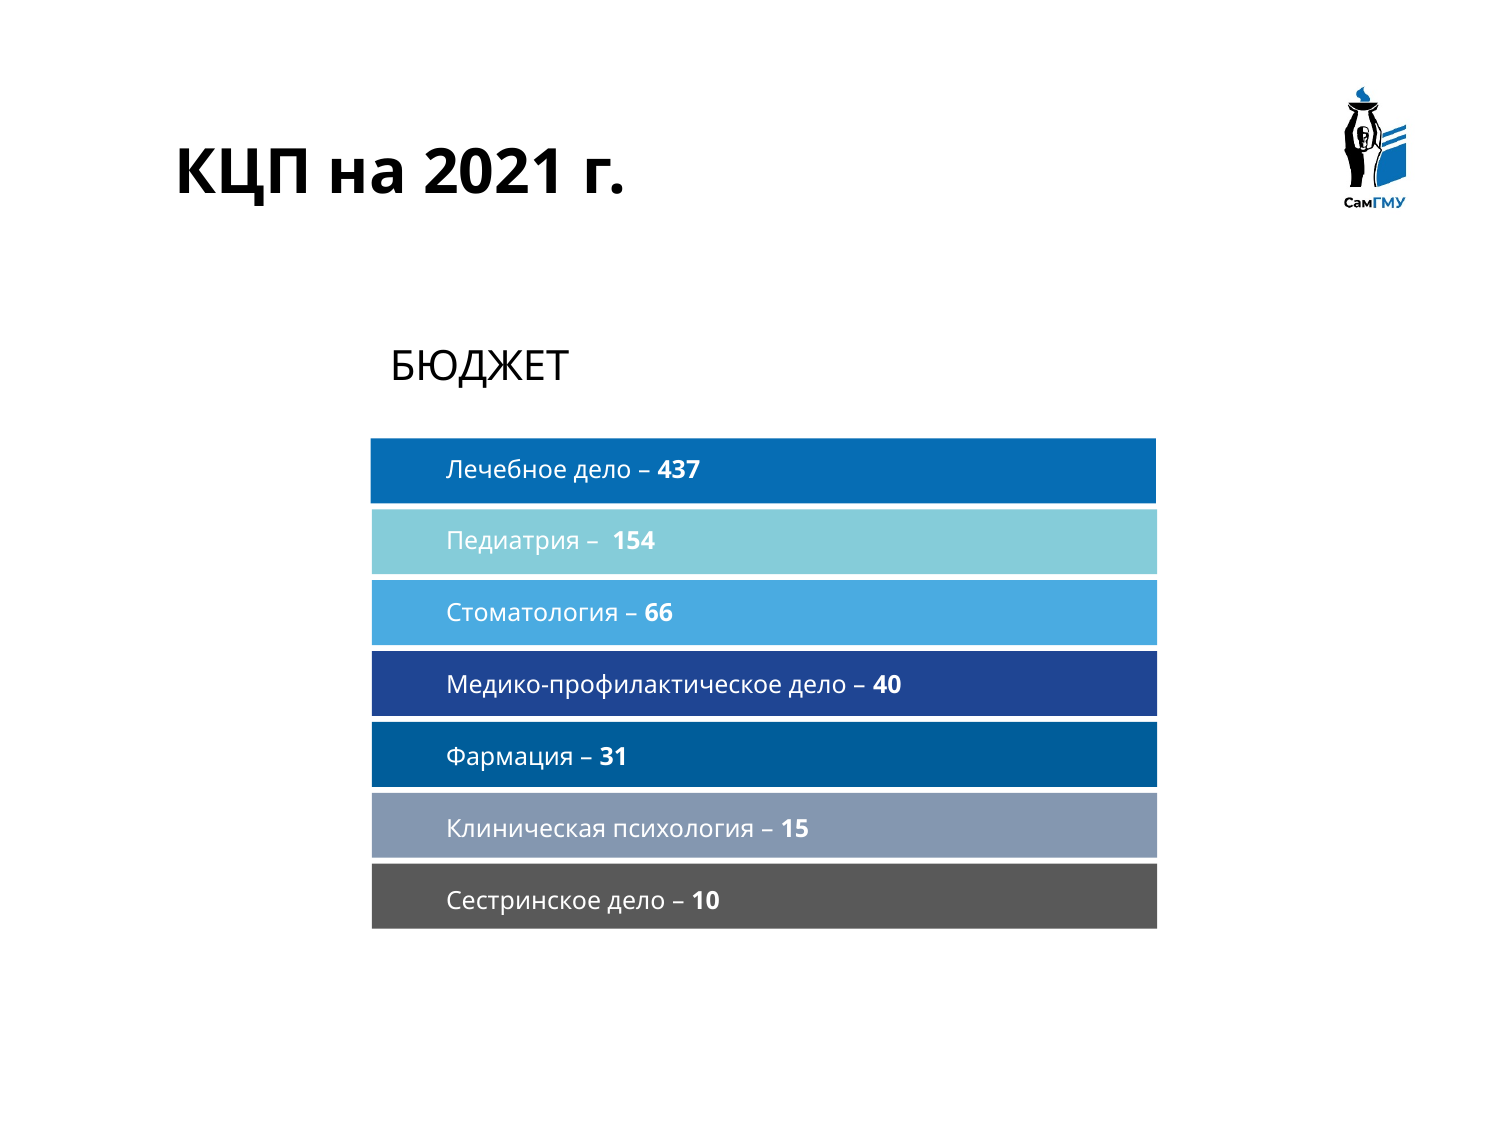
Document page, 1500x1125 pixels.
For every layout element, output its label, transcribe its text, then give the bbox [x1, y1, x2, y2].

text_box БЮДЖЕТ [348, 338, 611, 397]
text_box [370, 438, 431, 504]
text_box [371, 721, 431, 787]
text_box [371, 580, 431, 646]
text_box [371, 509, 431, 575]
picture [1304, 80, 1445, 221]
text_box КЦП на 2021 г. [159, 101, 798, 245]
text_box [371, 651, 431, 716]
text_box Лечебное дело – 437 Педиатрия – 154 Стоматология – 66 Медико-профилактическое дело – 40 Фармация – 31 Клиническая психология – 15 Сестринское дело – 10 [431, 373, 1164, 988]
text_box [371, 863, 431, 929]
text_box [371, 792, 431, 858]
